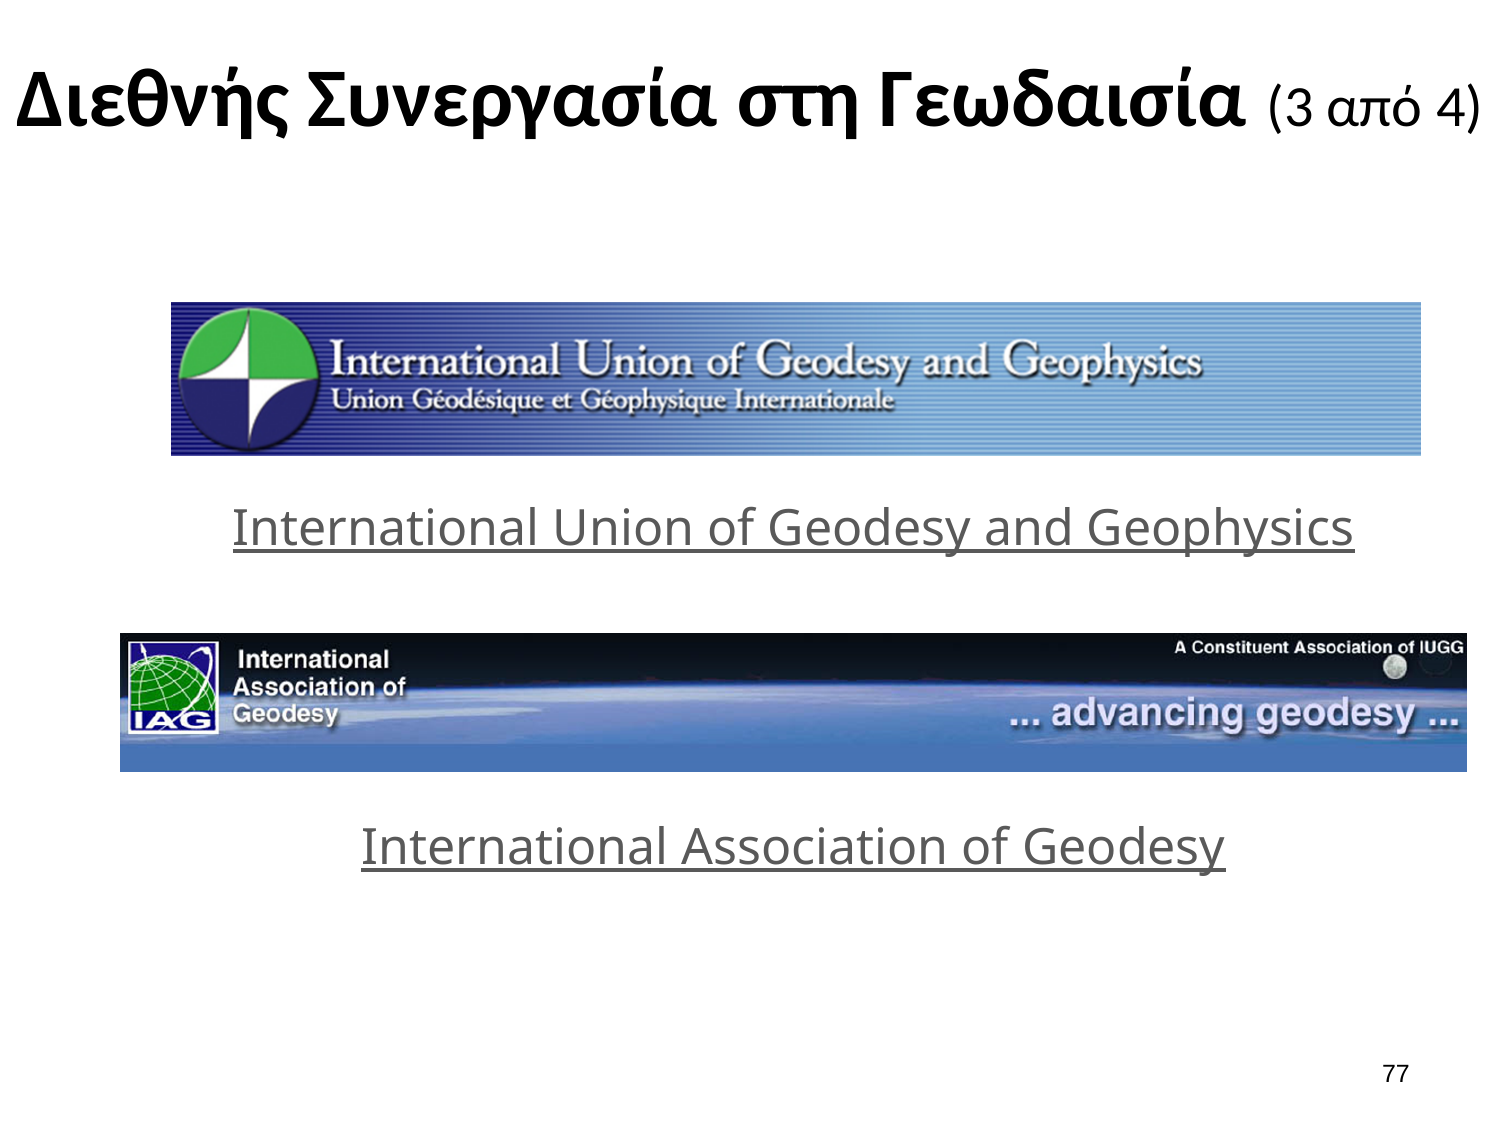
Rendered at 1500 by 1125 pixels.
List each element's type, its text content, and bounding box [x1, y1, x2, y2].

slide_number 76 [1074, 1042, 1425, 1103]
text_box International Union of Geodesy and Geophysics [217, 479, 1370, 571]
picture [120, 633, 1468, 772]
title Διεθνής Συνεργασία στη Γεωδαισία (3 από 4) [0, 19, 1500, 169]
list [170, 302, 1421, 456]
text_box International Association of Geodesy [346, 798, 1241, 890]
